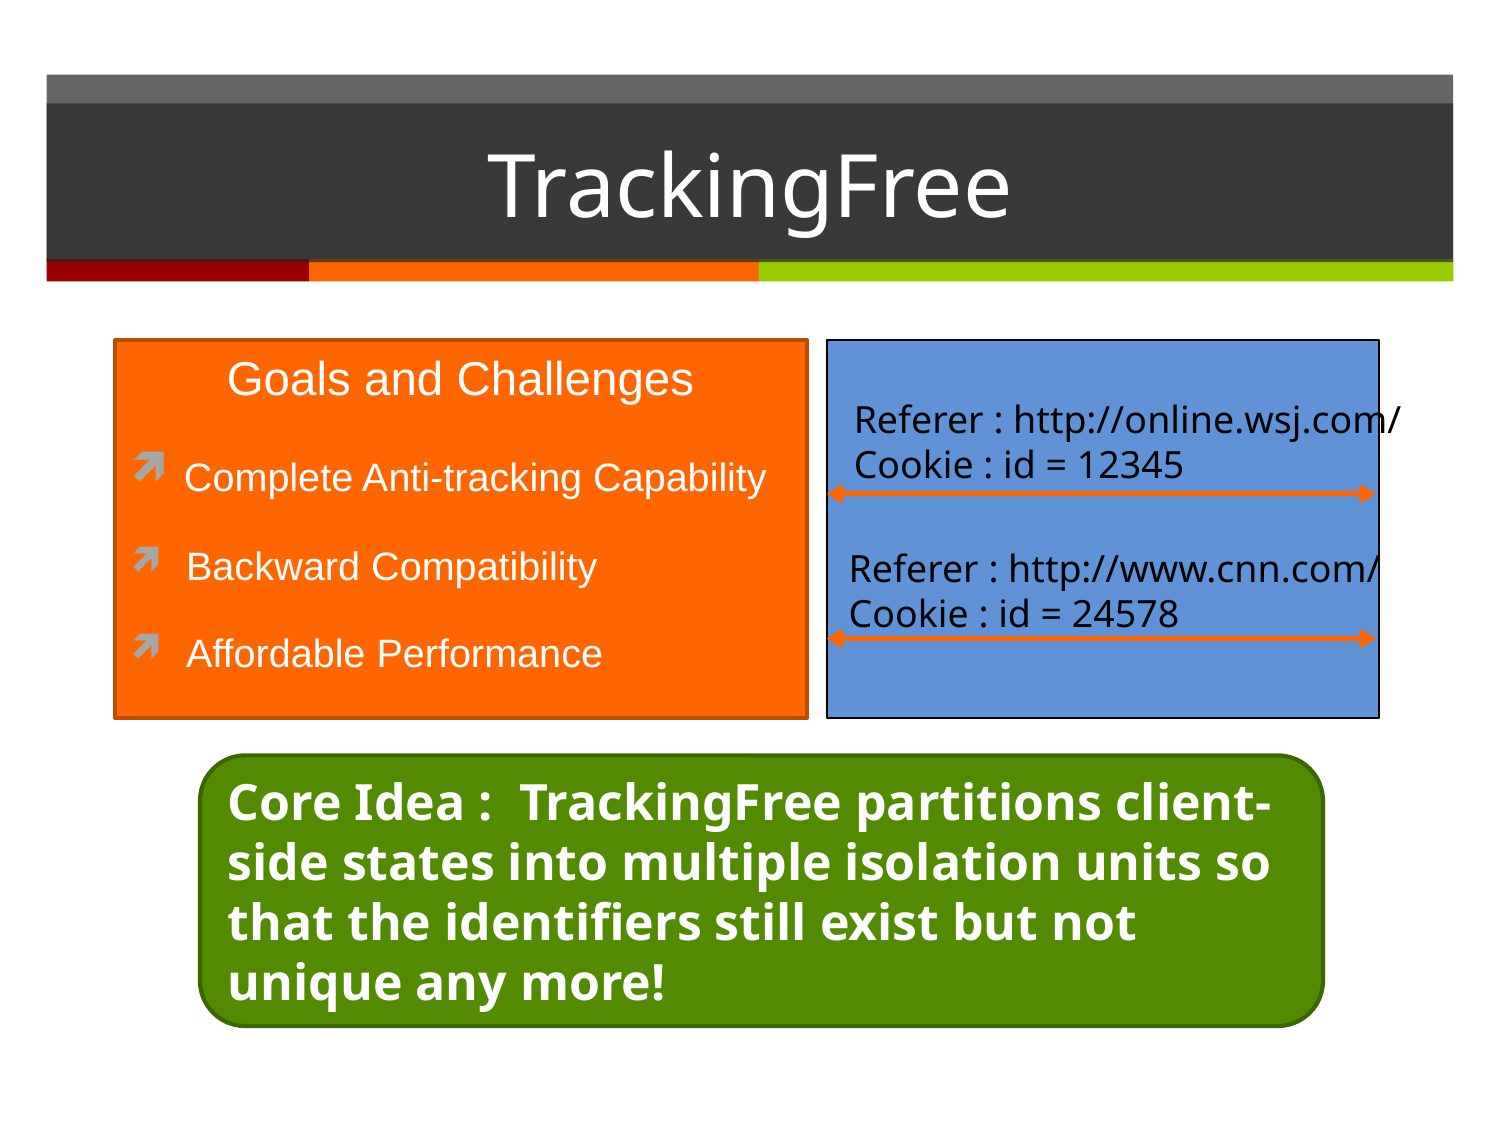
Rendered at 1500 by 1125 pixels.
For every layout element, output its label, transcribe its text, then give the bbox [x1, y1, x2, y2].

list Goals and Challenges Complete Anti-tracking Capability Backward Compatibility Affordable Performance [113, 338, 809, 720]
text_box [826, 339, 1413, 719]
text_box Core Idea : TrackingFree partitions client-side states into multiple isolation units so that the identifiers still exist but not unique any more! [197, 753, 1326, 1029]
title TrackingFree [46, 103, 1454, 263]
